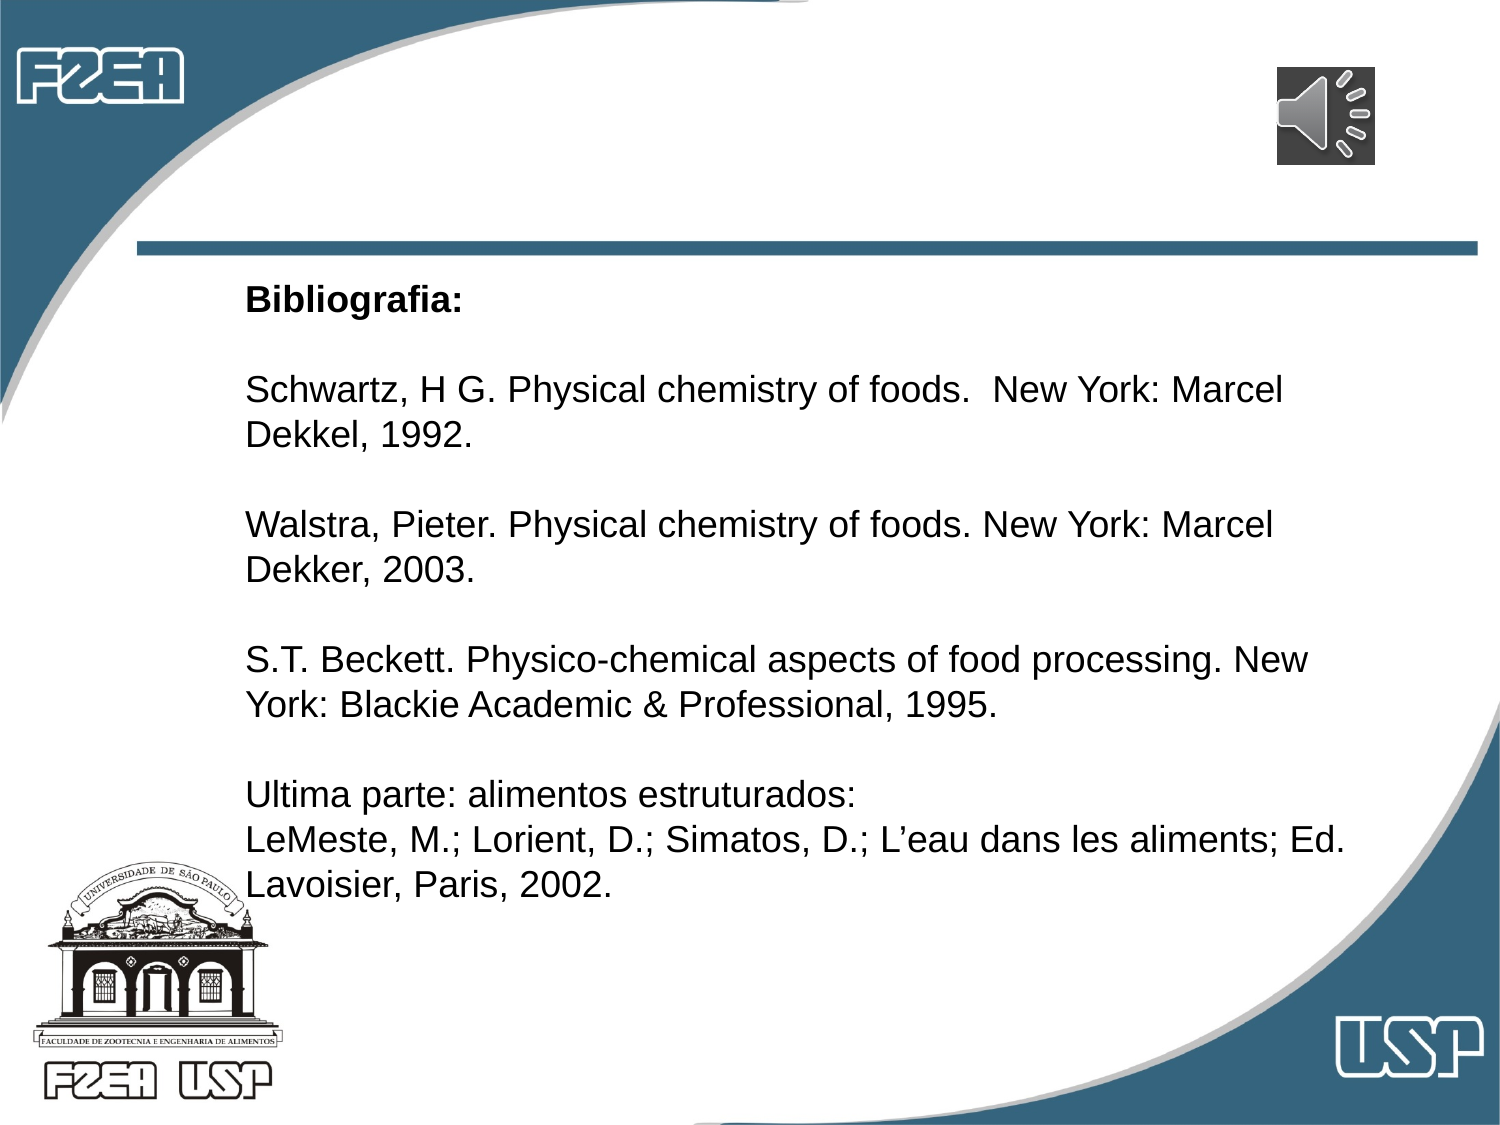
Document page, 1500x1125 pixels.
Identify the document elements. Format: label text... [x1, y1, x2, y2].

text_box Bibliografia: Schwartz, H G. Physical chemistry of foods. New York: Marcel Dekkel, 1992. Walstra, Pieter. Physical chemistry of foods. New York: Marcel Dekker, 2003. S.T. Beckett. Physico-chemical aspects of food processing. New York: Blackie Academic & Professional, 1995. Ultima parte: alimentos estruturados: LeMeste, M.; Lorient, D.; Simatos, D.; L’eau dans les aliments; Ed. Lavoisier, Paris, 2002. [230, 267, 1376, 912]
picture [0, 0, 1500, 1125]
